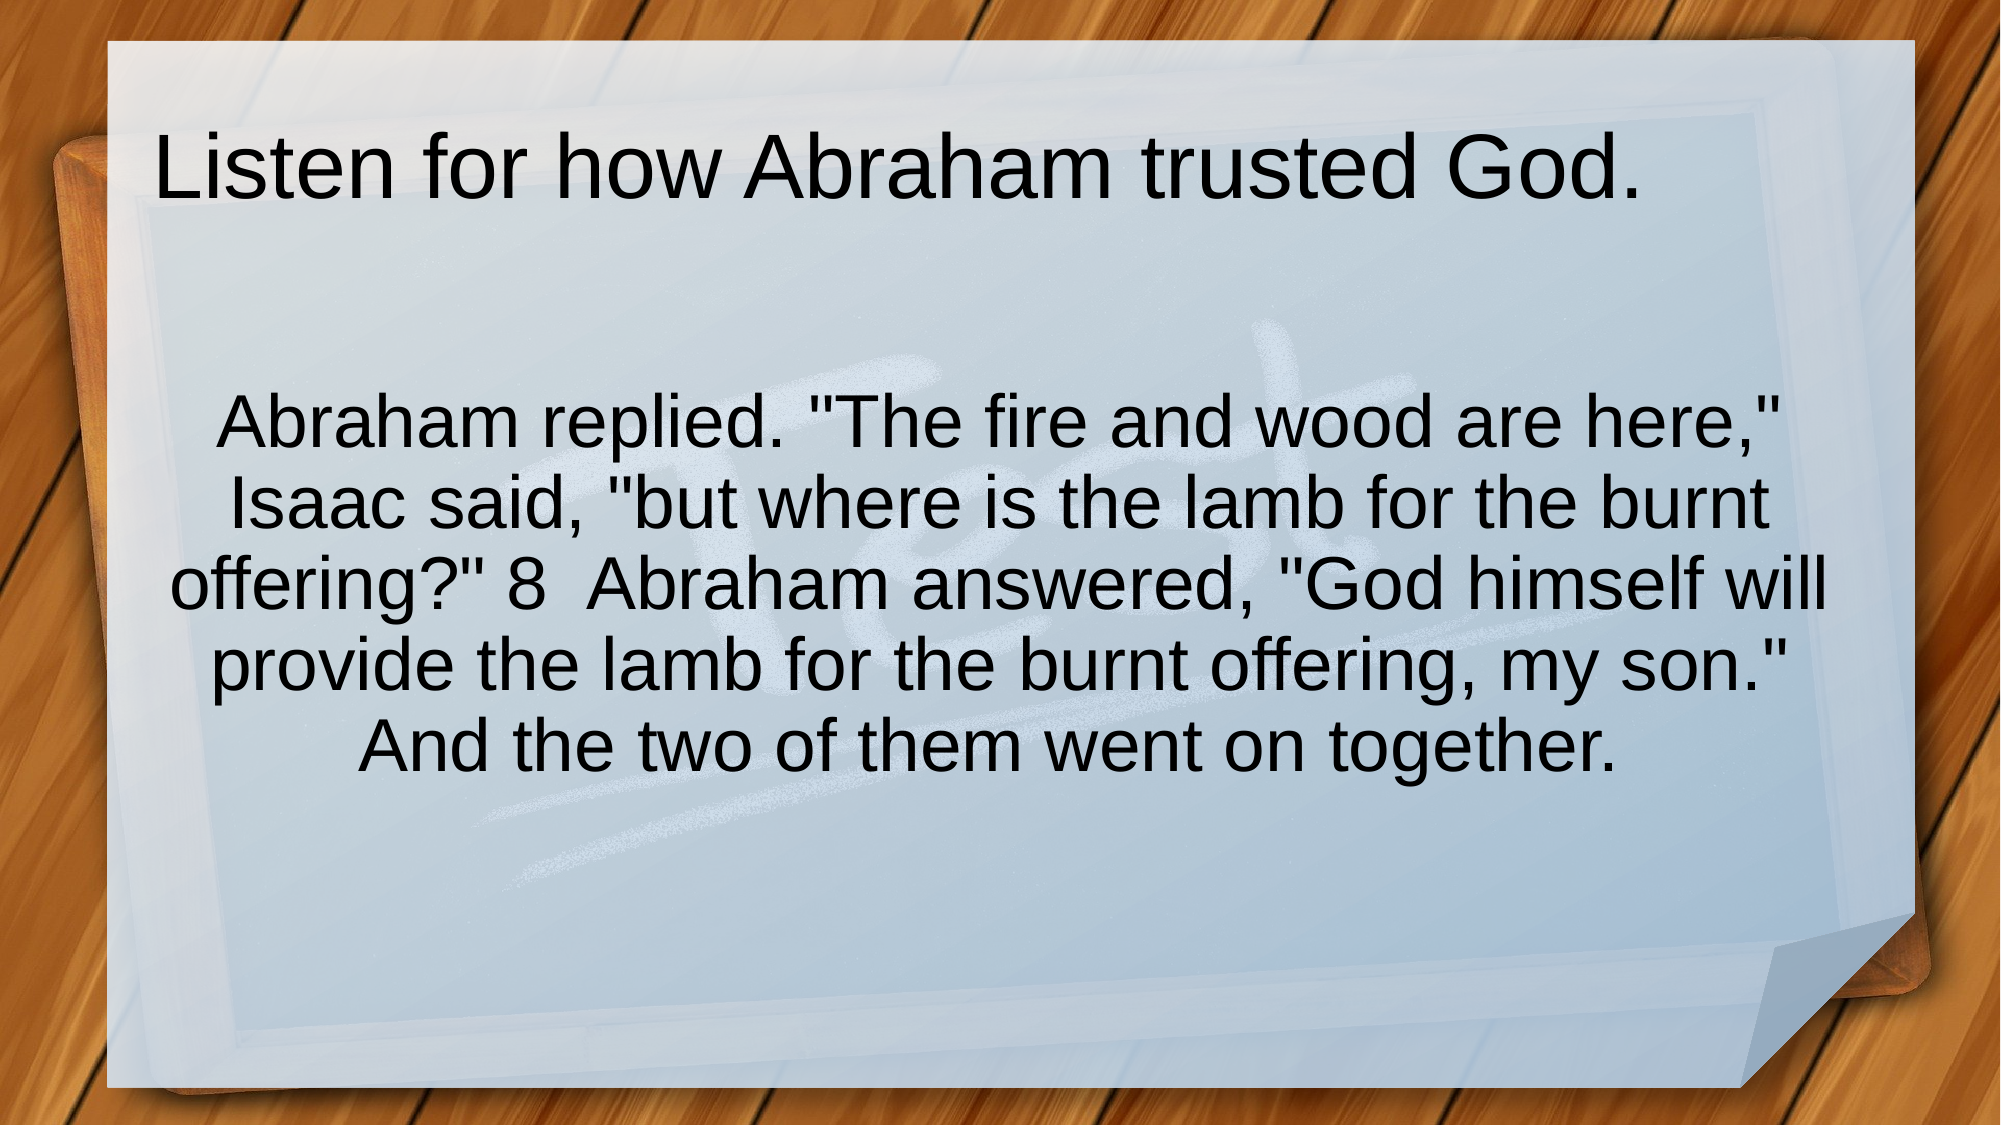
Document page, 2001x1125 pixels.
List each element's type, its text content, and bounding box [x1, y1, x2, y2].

picture [0, 0, 2001, 1125]
list Abraham replied. "The fire and wood are here," Isaac said, "but where is the lamb for the burnt offering?" 8 Abraham answered, "God himself will provide the lamb for the burnt offering, my son." And the two of them went on together. [137, 375, 1863, 1014]
title Listen for how Abraham trusted God. [137, 59, 1863, 278]
